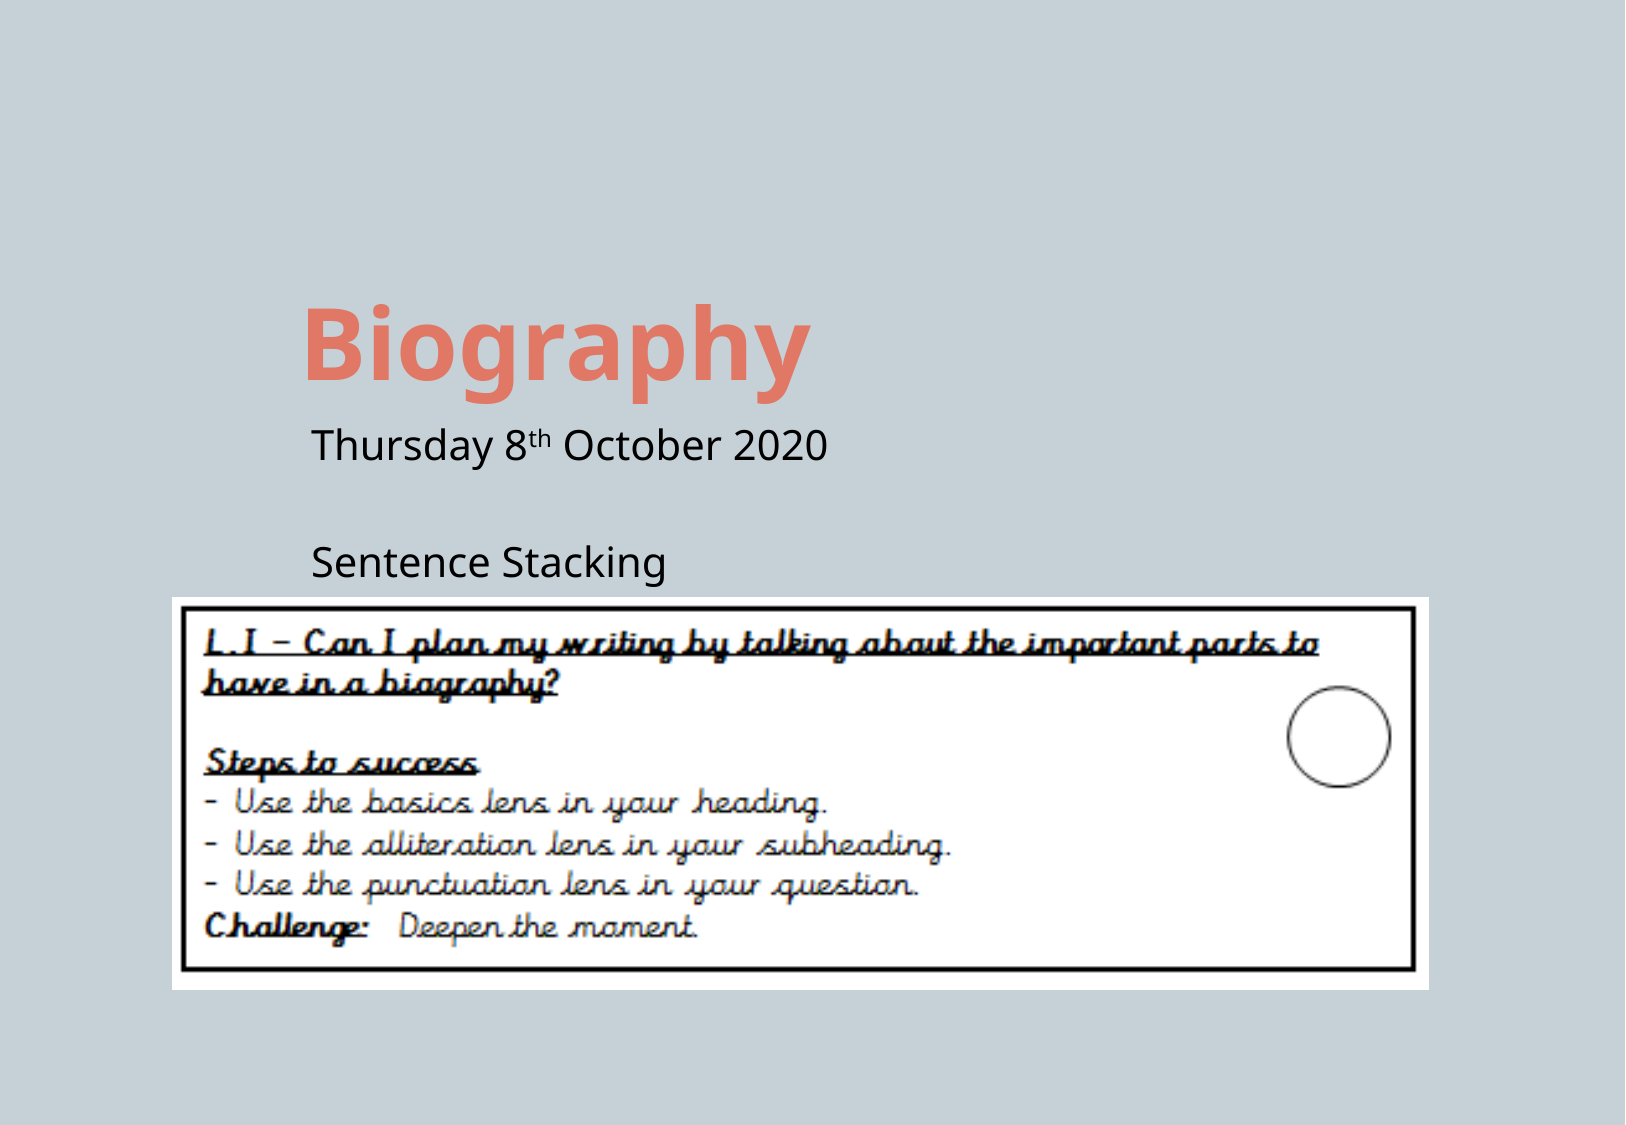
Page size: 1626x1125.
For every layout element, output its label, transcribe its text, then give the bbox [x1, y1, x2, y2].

title Biography [284, 99, 1544, 400]
list Thursday 8th October 2020 Sentence Stacking [284, 411, 1544, 659]
picture [172, 597, 1429, 990]
